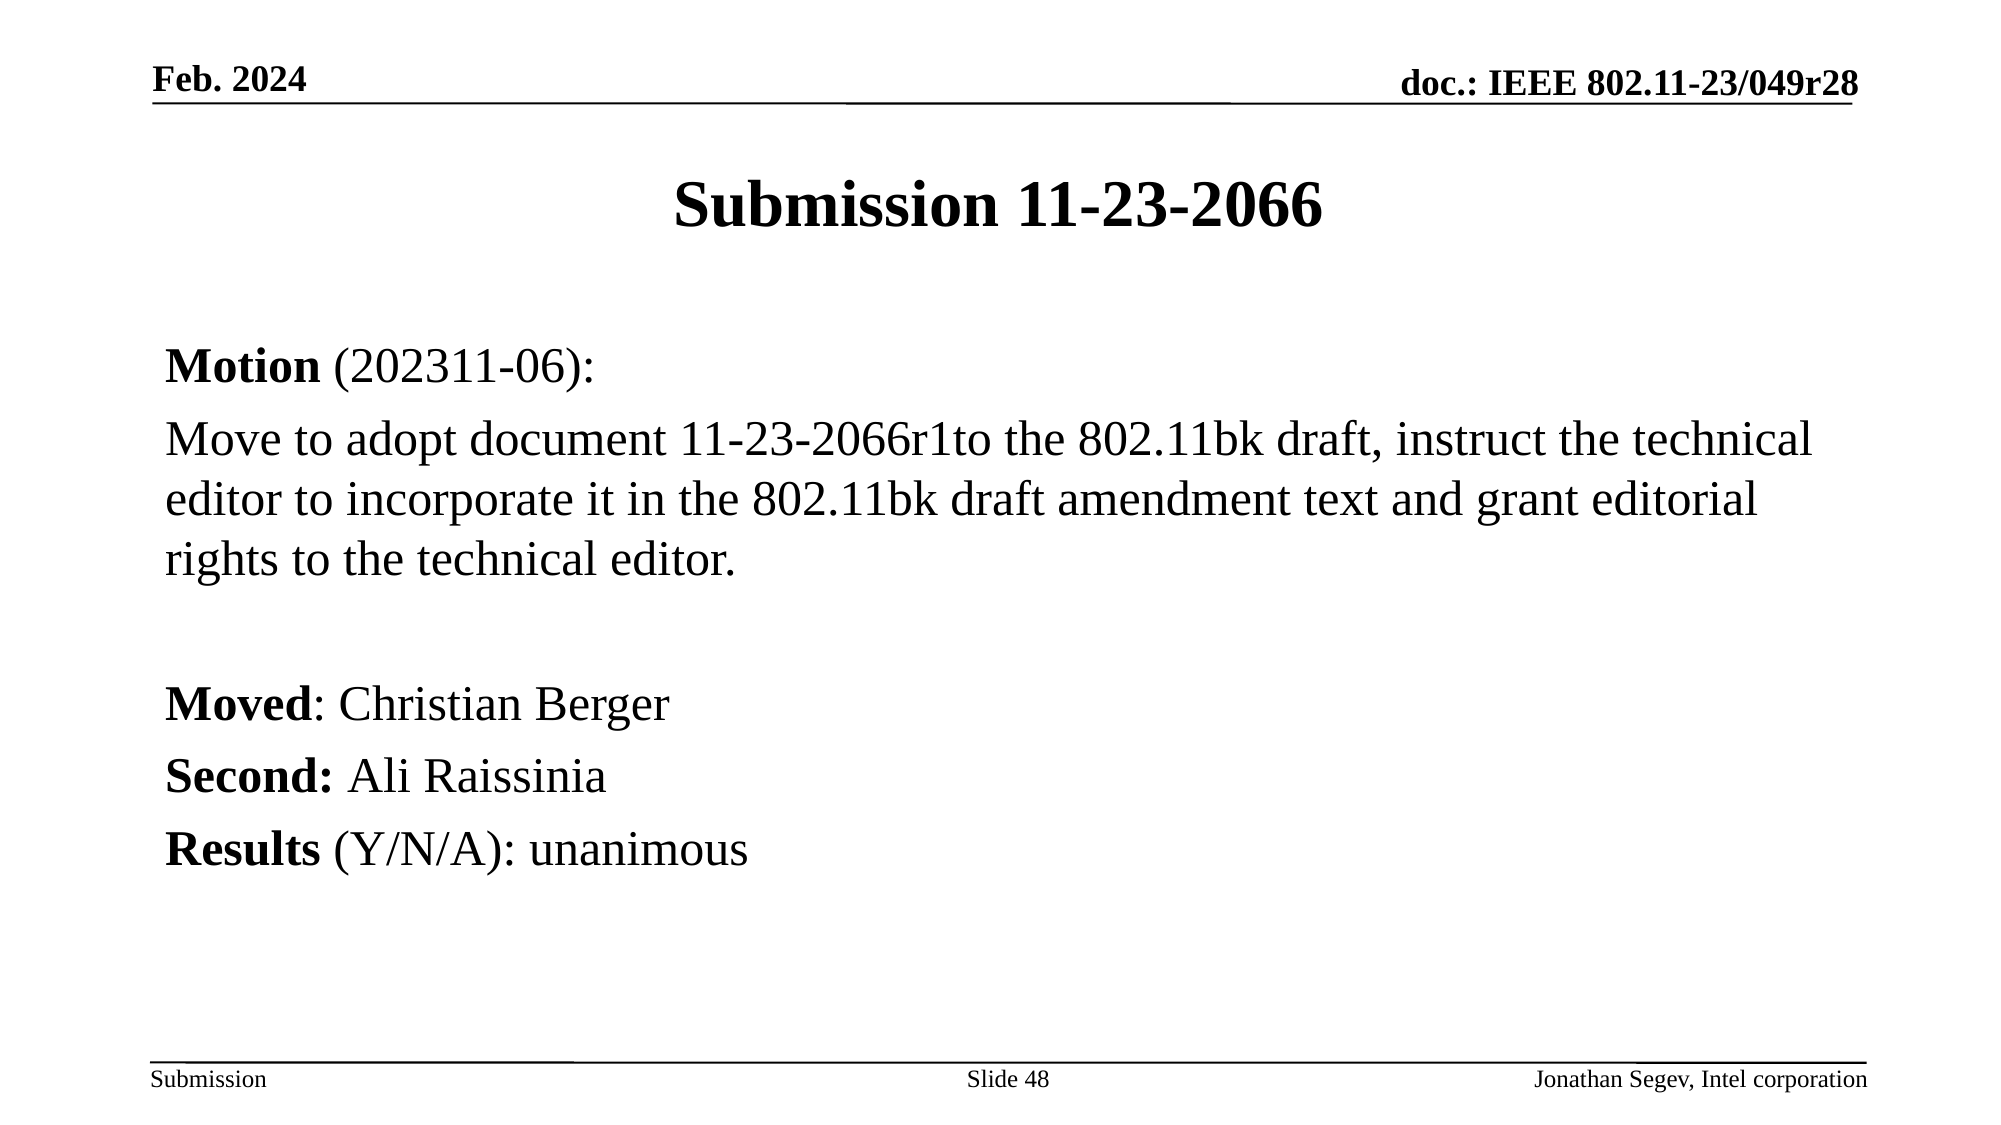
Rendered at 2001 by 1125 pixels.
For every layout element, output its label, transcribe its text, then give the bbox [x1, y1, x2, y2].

slide_number Slide 48 [950, 1061, 1067, 1123]
list Motion (202311-06): Move to adopt document 11-23-2066r1to the 802.11bk draft, instruct the technical editor to incorporate it in the 802.11bk draft amendment text and grant editorial rights to the technical editor. Moved: Christian Berger Second: Ali Raissinia Results (Y/N/A): unanimous [149, 324, 1850, 1000]
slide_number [152, 54, 563, 100]
title Submission 11-23-2066 [149, 112, 1850, 288]
footer Jonathan Segev, Intel corporation [1171, 1061, 1869, 1093]
